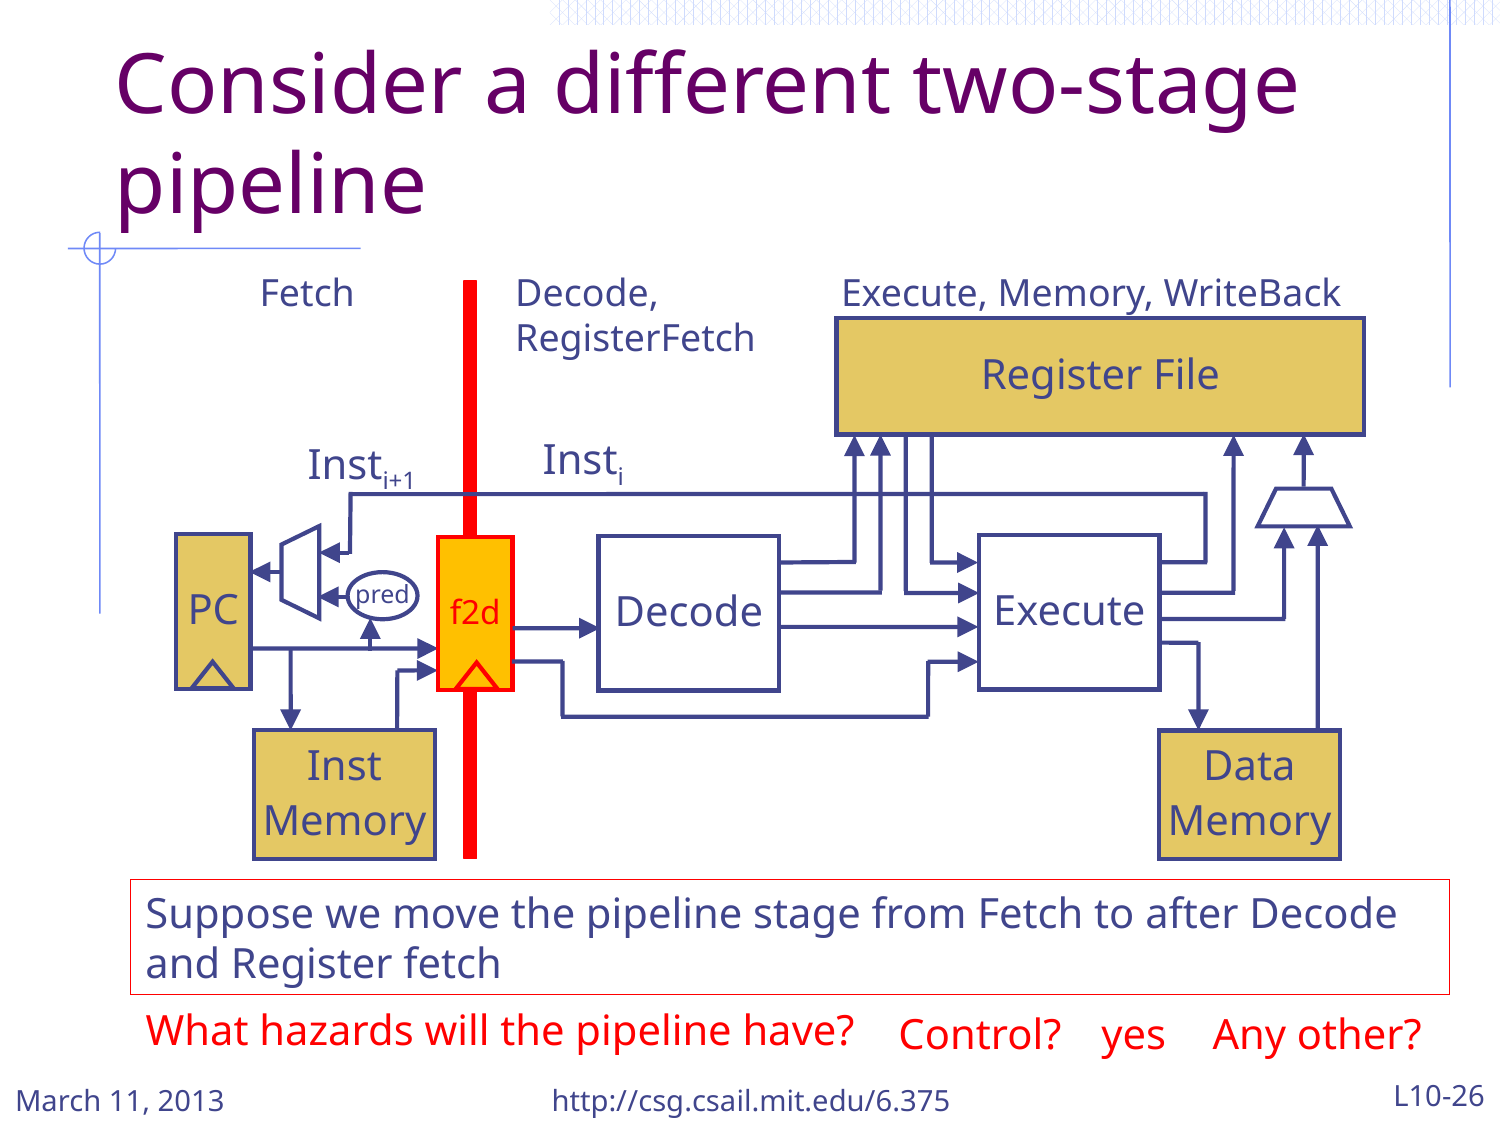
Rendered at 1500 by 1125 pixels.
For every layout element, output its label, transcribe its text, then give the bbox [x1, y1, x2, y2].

text_box [512, 617, 601, 639]
text_box [1307, 525, 1329, 730]
text_box [317, 586, 348, 608]
text_box [844, 435, 865, 494]
text_box [318, 542, 349, 564]
text_box [1273, 527, 1295, 619]
text_box [249, 561, 283, 583]
text_box [779, 616, 979, 638]
text_box [929, 651, 979, 673]
text_box [280, 647, 302, 731]
text_box [904, 582, 980, 604]
text_box Any other? [1197, 1000, 1473, 1049]
footer http://csg.csail.mit.edu/6.375 [503, 1049, 1000, 1125]
text_box Inst Memory [254, 730, 435, 859]
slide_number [0, 1049, 313, 1125]
text_box What hazards will the pipeline have? [130, 996, 879, 1112]
text_box Register File [836, 322, 1365, 435]
text_box Control? [883, 1000, 1084, 1115]
text_box [870, 434, 891, 494]
text_box Fetch [244, 261, 370, 322]
text_box Insti [527, 425, 639, 498]
text_box Data Memory [1159, 730, 1340, 859]
text_box Execute, Memory, WriteBack [826, 261, 1413, 322]
text_box [397, 660, 438, 681]
text_box [281, 526, 320, 619]
text_box Execute [978, 534, 1160, 690]
text_box [463, 281, 477, 494]
text_box [191, 661, 234, 689]
text_box f2d [438, 537, 513, 691]
text_box Decode, RegisterFetch [500, 261, 788, 367]
slide_number L10-26 [1187, 1049, 1500, 1125]
text_box Suppose we move the pipeline stage from Fetch to after Decode and Register fetch [130, 879, 1450, 995]
text_box [932, 552, 979, 573]
text_box [463, 495, 477, 537]
text_box [455, 662, 498, 690]
text_box [1223, 434, 1244, 591]
text_box [1257, 488, 1350, 527]
text_box yes [1086, 1000, 1187, 1065]
text_box Insti+1 [292, 430, 432, 503]
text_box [1157, 641, 1199, 731]
text_box [463, 691, 477, 859]
text_box [359, 618, 381, 652]
text_box [371, 638, 438, 659]
text_box [1293, 434, 1315, 487]
text_box PC [176, 534, 251, 689]
text_box Decode [598, 535, 780, 691]
text_box pred [347, 572, 418, 620]
title Consider a different two-stage pipeline [99, 49, 1376, 238]
